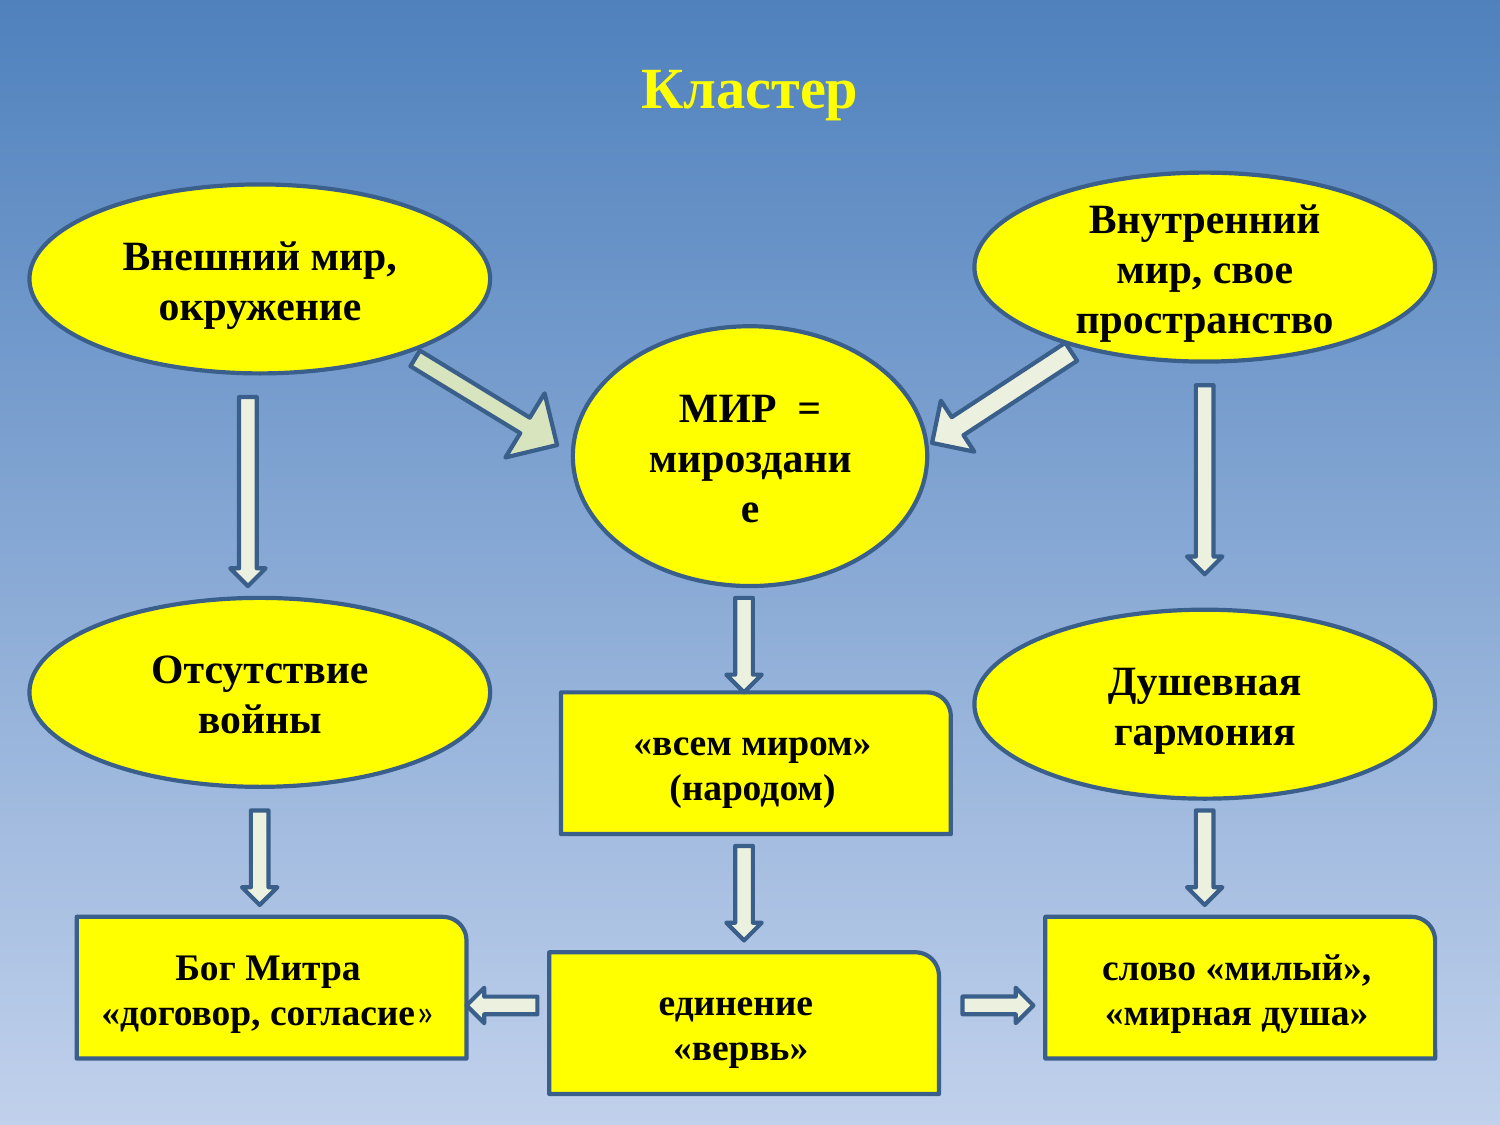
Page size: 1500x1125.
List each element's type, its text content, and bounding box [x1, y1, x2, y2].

text_box Внутренний мир, свое пространство [972, 170, 1438, 364]
text_box Бог Митра «договор, согласие» [74, 914, 469, 1061]
text_box [408, 348, 560, 460]
text_box [228, 394, 268, 589]
text_box [960, 985, 1036, 1026]
text_box слово «милый», «мирная душа» [1043, 914, 1438, 1061]
text_box МИР = мироздание [570, 324, 930, 589]
text_box [464, 985, 540, 1026]
text_box Отсутствие войны [27, 595, 493, 789]
text_box [1185, 808, 1225, 908]
text_box [930, 340, 1080, 454]
text_box [724, 595, 764, 695]
text_box Внешний мир, окружение [27, 182, 493, 376]
text_box «всем миром» (народом) [558, 690, 953, 837]
text_box Душевная гармония [972, 607, 1438, 801]
text_box [724, 843, 764, 943]
text_box единение «вервь» [547, 950, 942, 1097]
text_box Кластер [0, 42, 1500, 128]
text_box [240, 808, 280, 908]
text_box [1185, 383, 1225, 577]
